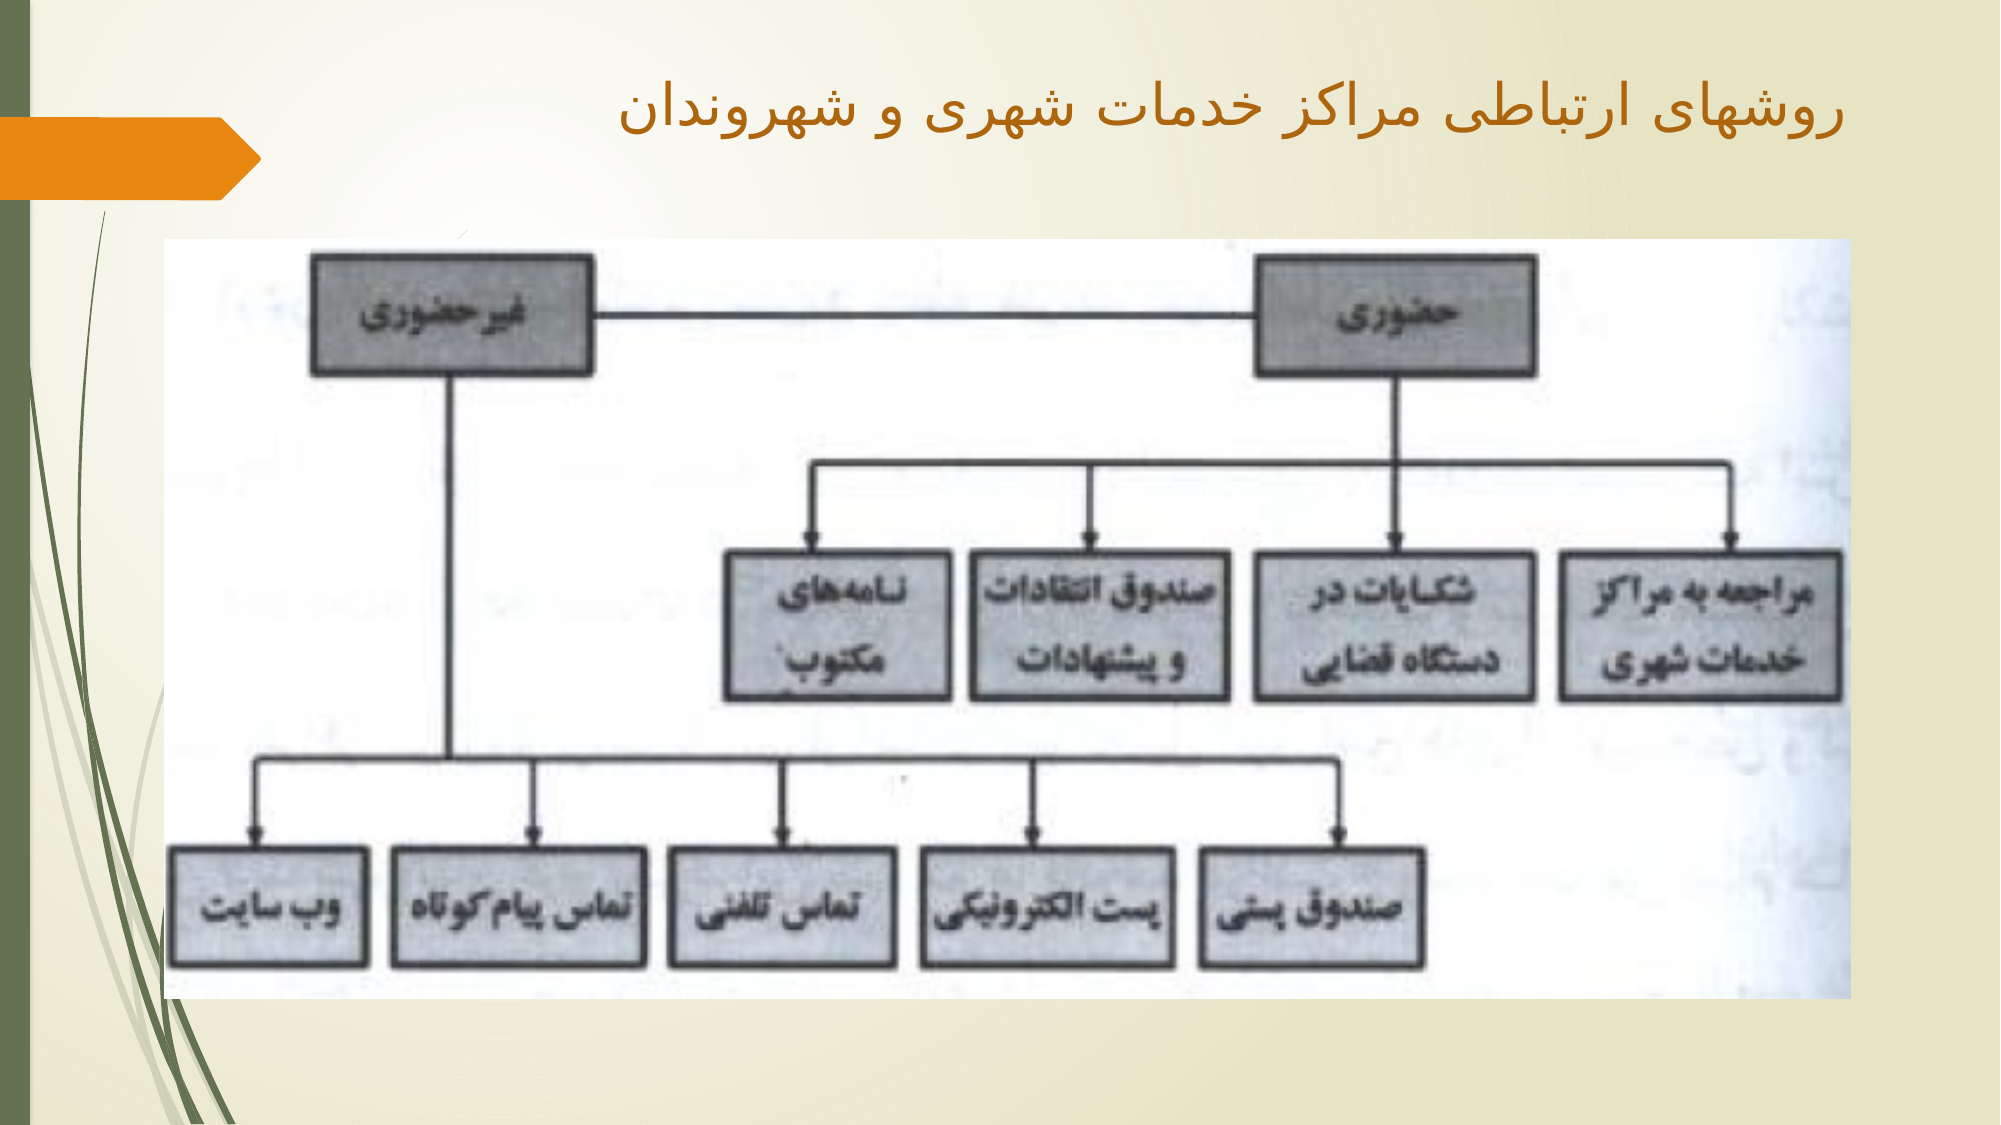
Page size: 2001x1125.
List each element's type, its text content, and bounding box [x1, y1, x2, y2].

title روش‏های ارتباطی مراکز خدمات شهری و شهروندان [137, 59, 1863, 177]
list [163, 238, 1852, 1000]
